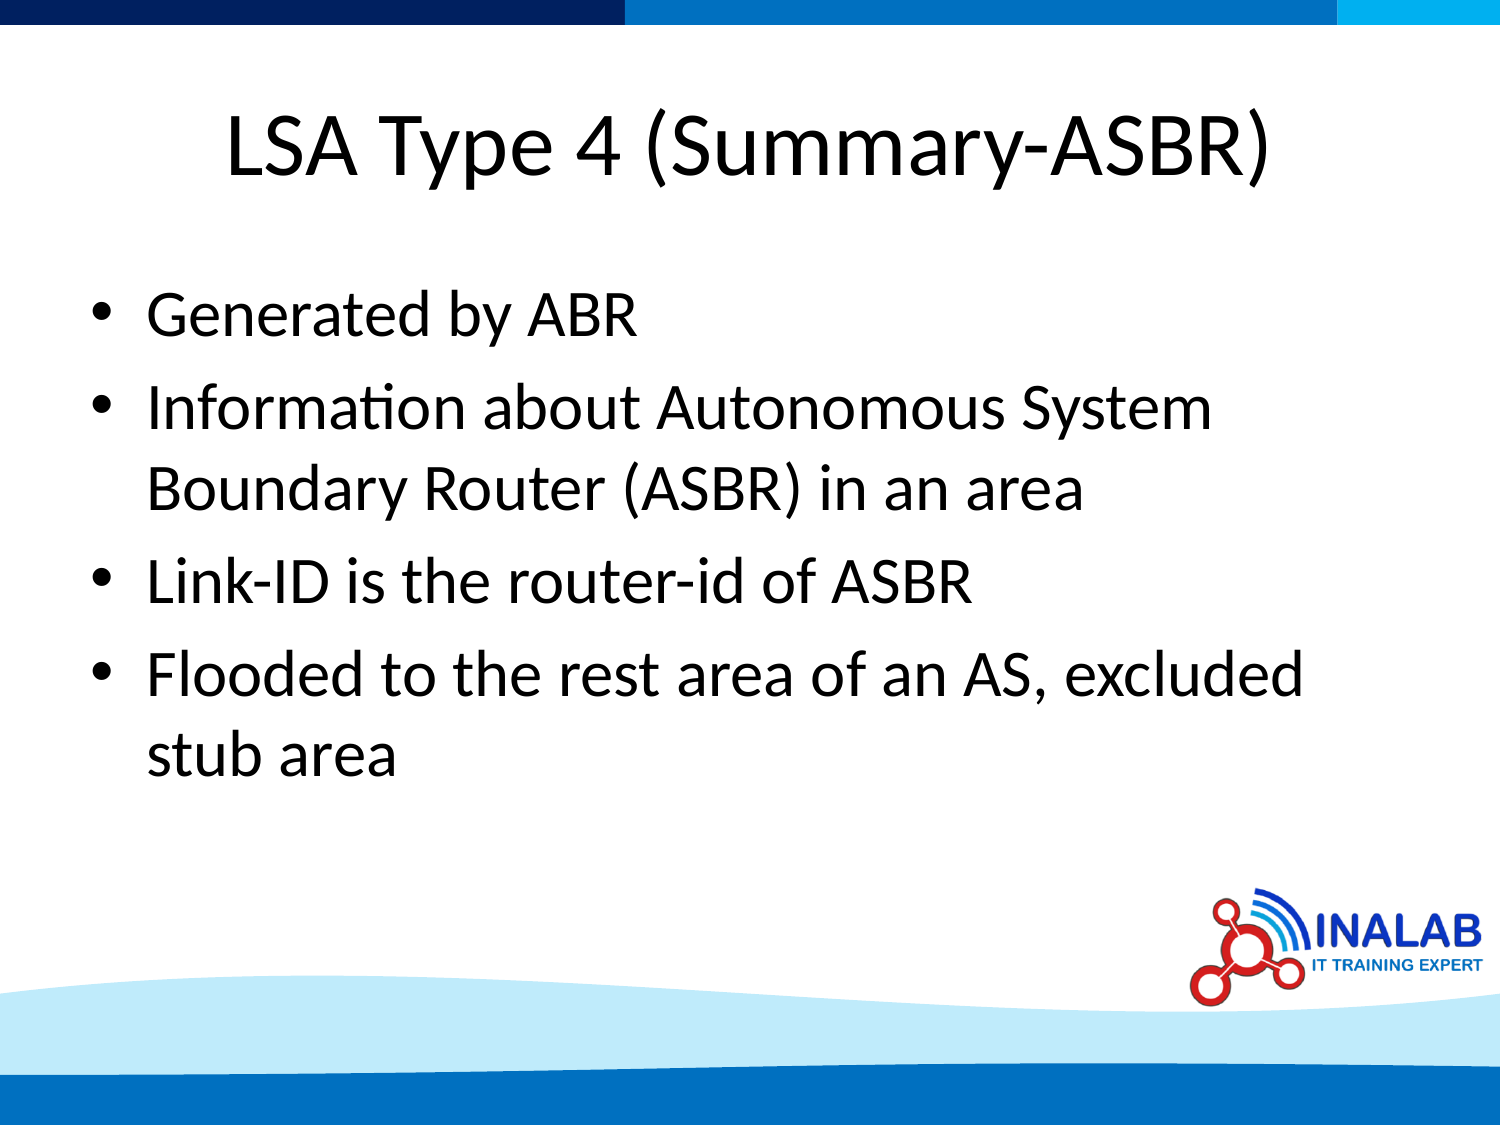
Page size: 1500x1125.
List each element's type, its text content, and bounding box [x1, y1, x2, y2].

title LSA Type 4 (Summary-ASBR) [75, 45, 1425, 233]
list Generated by ABR Information about Autonomous System Boundary Router (ASBR) in an area Link-ID is the router-id of ASBR Flooded to the rest area of an AS, excluded stub area [75, 262, 1425, 1005]
picture [1181, 876, 1494, 1014]
